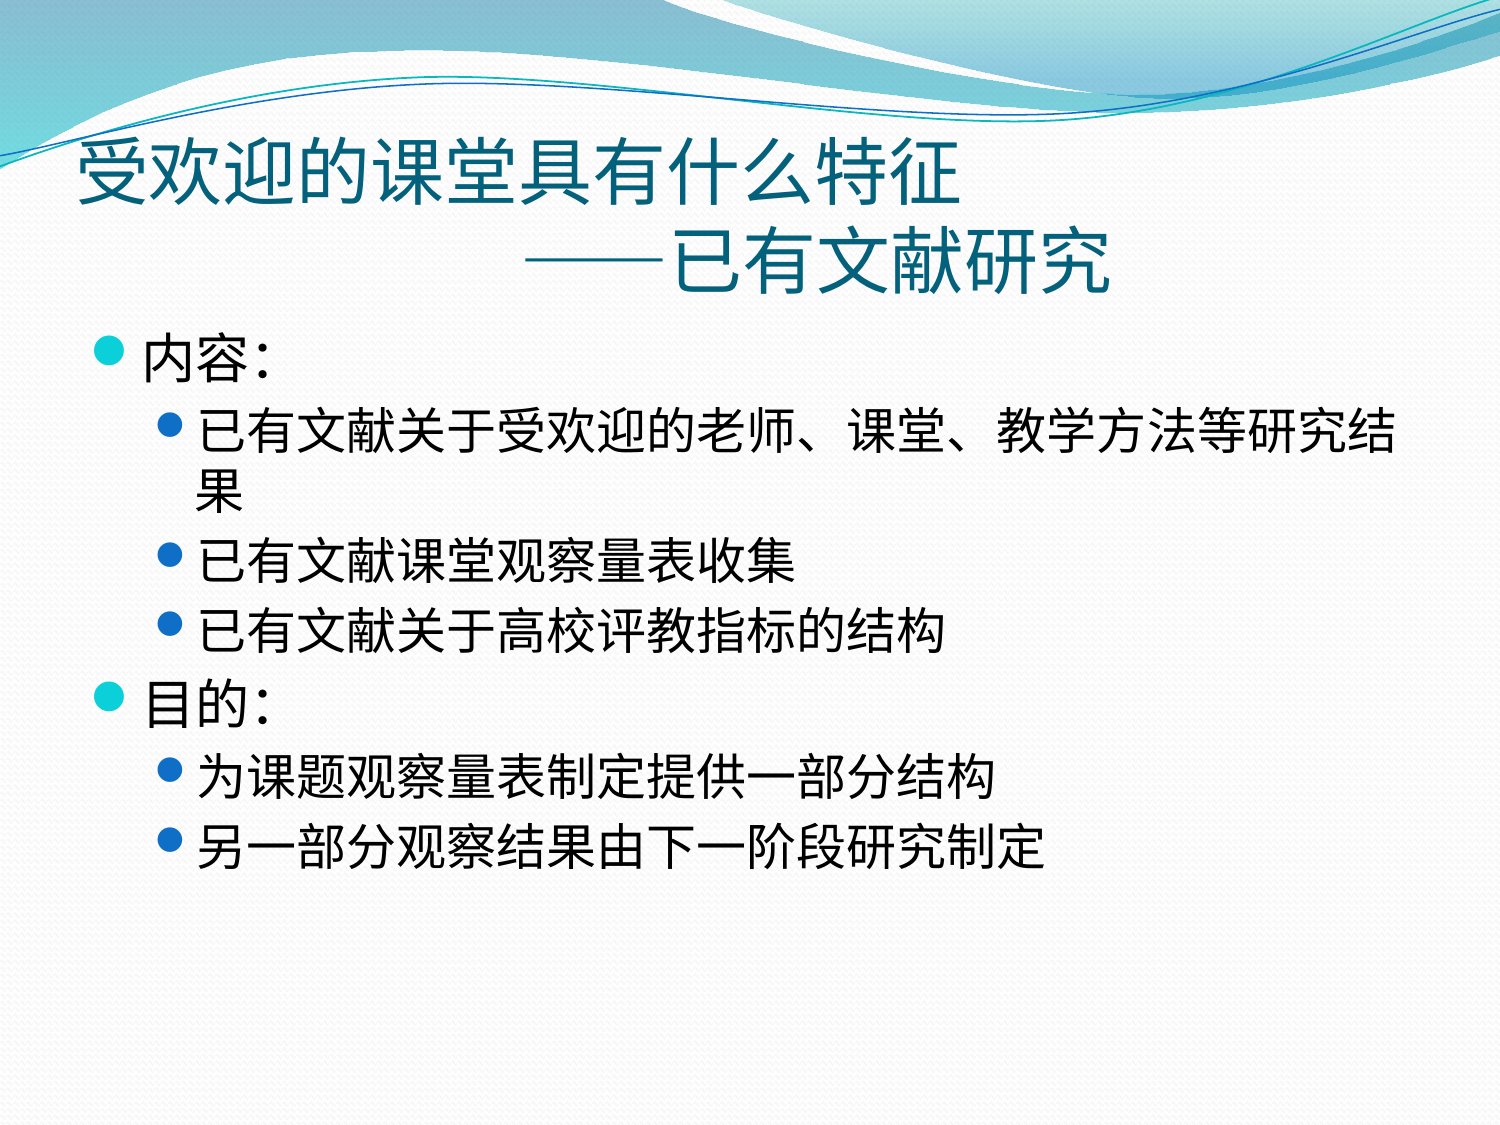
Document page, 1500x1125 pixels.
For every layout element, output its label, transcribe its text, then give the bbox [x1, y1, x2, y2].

list 内容： 已有文献关于受欢迎的老师、课堂、教学方法等研究结果 已有文献课堂观察量表收集 已有文献关于高校评教指标的结构 目的： 为课题观察量表制定提供一部分结构 另一部分观察结果由下一阶段研究制定 [75, 317, 1425, 1038]
title 受欢迎的课堂具有什么特征 ——已有文献研究 [75, 115, 1425, 303]
